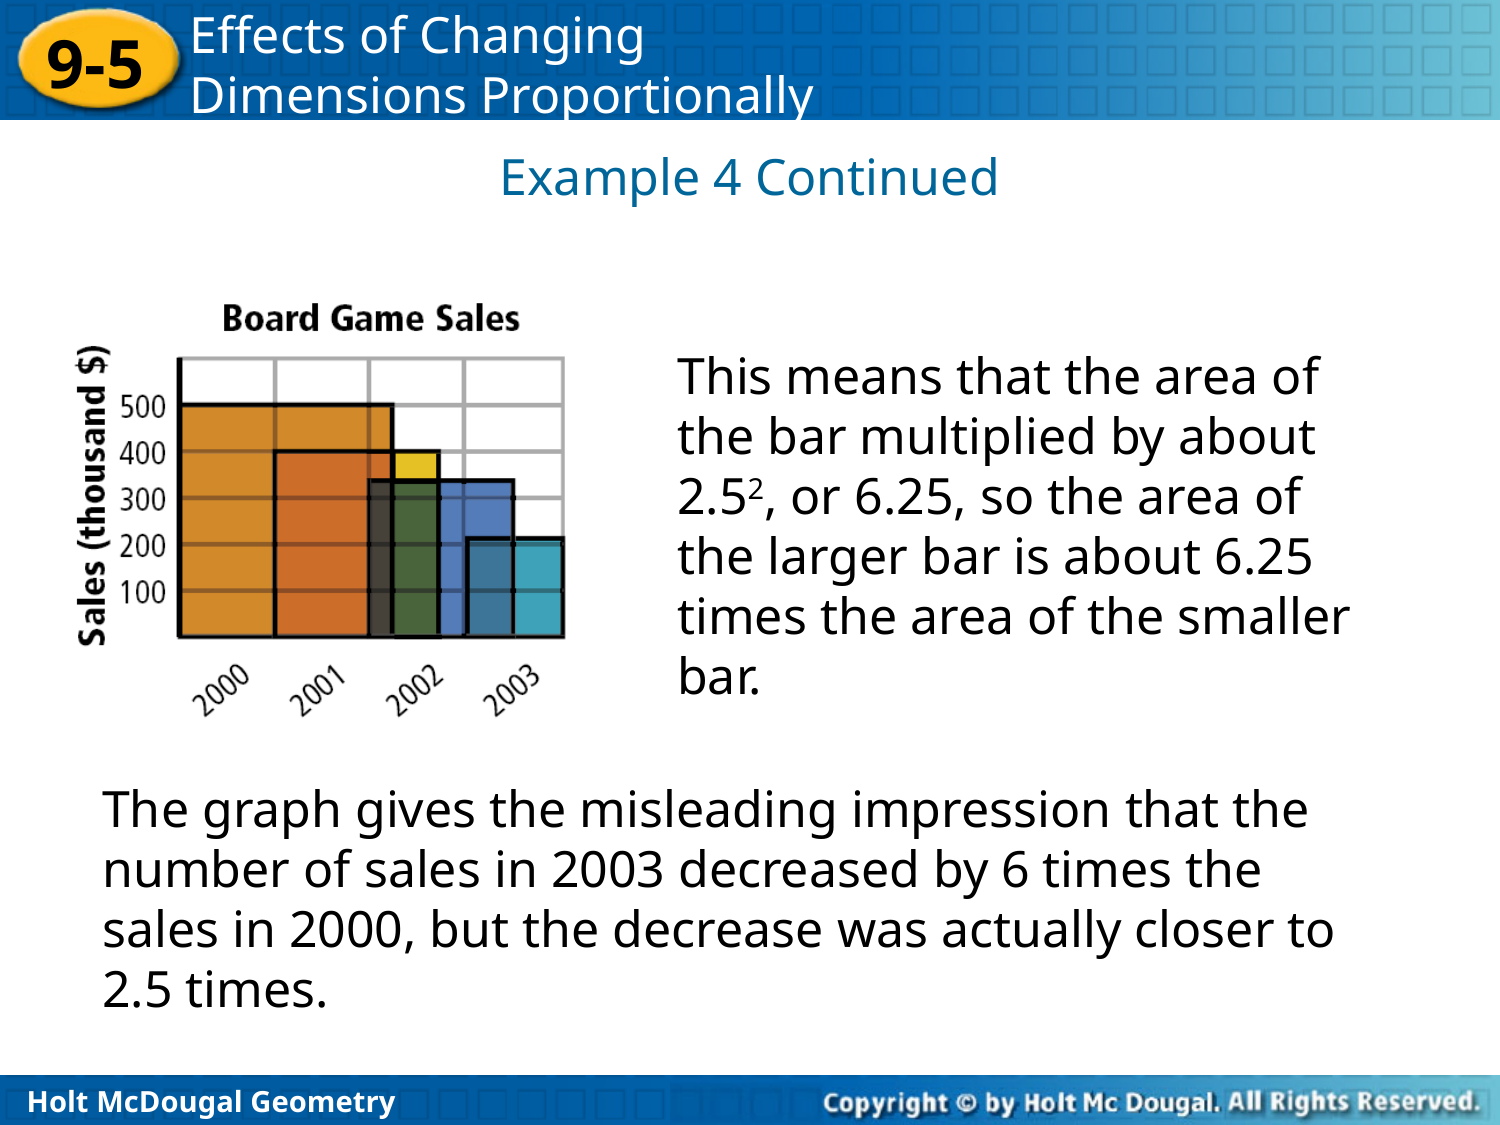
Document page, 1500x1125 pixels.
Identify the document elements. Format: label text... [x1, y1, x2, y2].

text_box The graph gives the misleading impression that the number of sales in 2003 decreased by 6 times the sales in 2000, but the decrease was actually closer to 2.5 times. [87, 770, 1375, 1025]
picture [62, 287, 588, 731]
text_box Example 4 Continued [0, 137, 1500, 213]
picture [0, 1075, 1500, 1125]
text_box This means that the area of the bar multiplied by about 2.52, or 6.25, so the area of the larger bar is about 6.25 times the area of the smaller bar. [662, 337, 1388, 713]
picture [569, 89, 583, 110]
picture [0, 0, 1500, 120]
